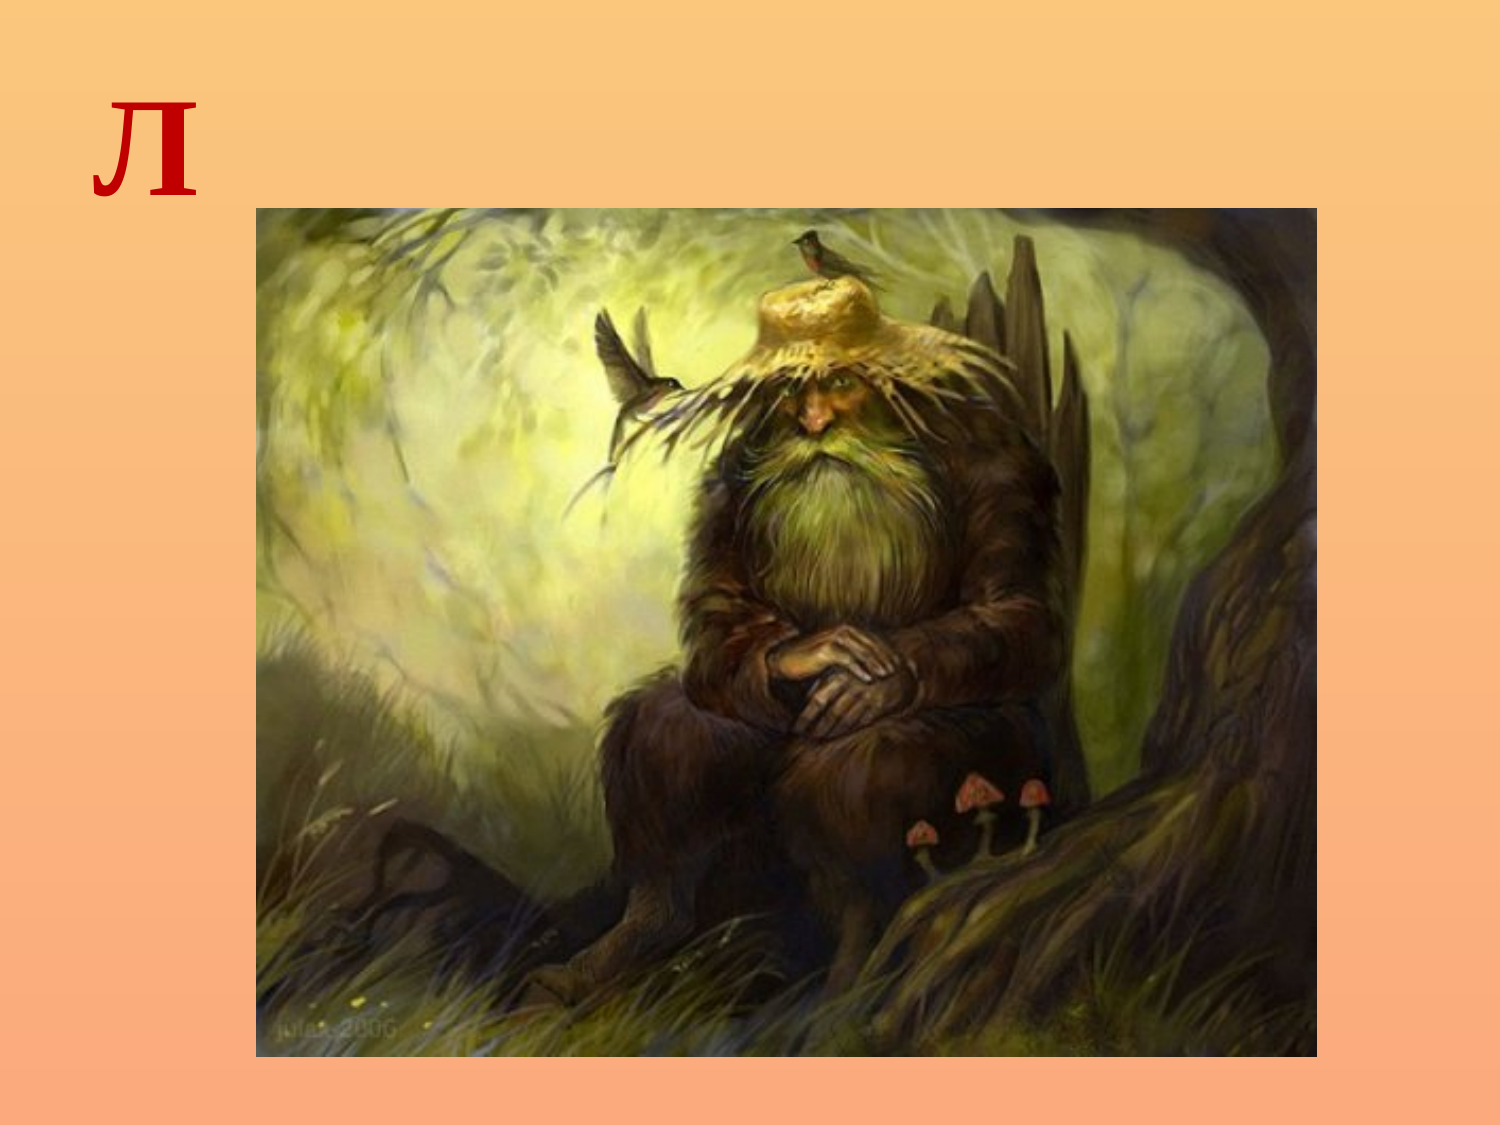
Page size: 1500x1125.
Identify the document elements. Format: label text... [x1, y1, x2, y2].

picture [256, 207, 1318, 1057]
title Л [75, 45, 219, 233]
